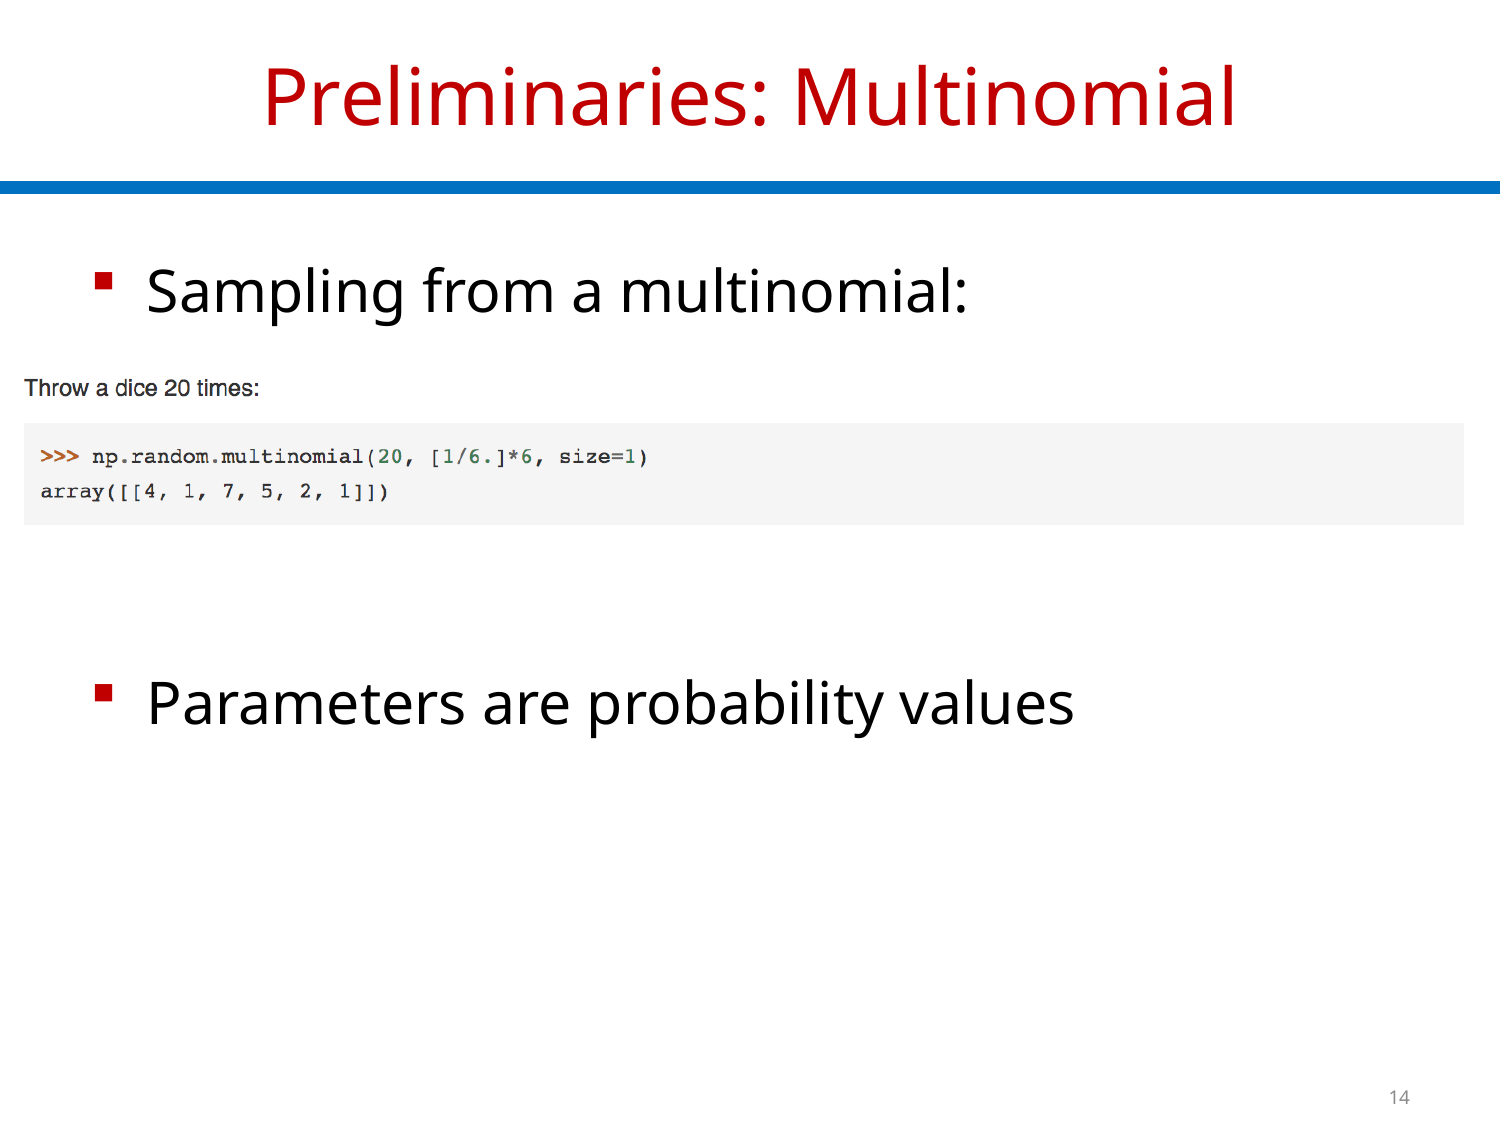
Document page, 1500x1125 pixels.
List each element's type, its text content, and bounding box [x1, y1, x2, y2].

list Sampling from a multinomial: Parameters are probability values [75, 554, 1425, 1096]
slide_number 14 [1074, 1085, 1425, 1112]
list Sampling from a multinomial: Parameters are probability values [75, 245, 1425, 361]
picture [0, 363, 1500, 546]
title Preliminaries: Multinomial [0, 0, 1500, 188]
